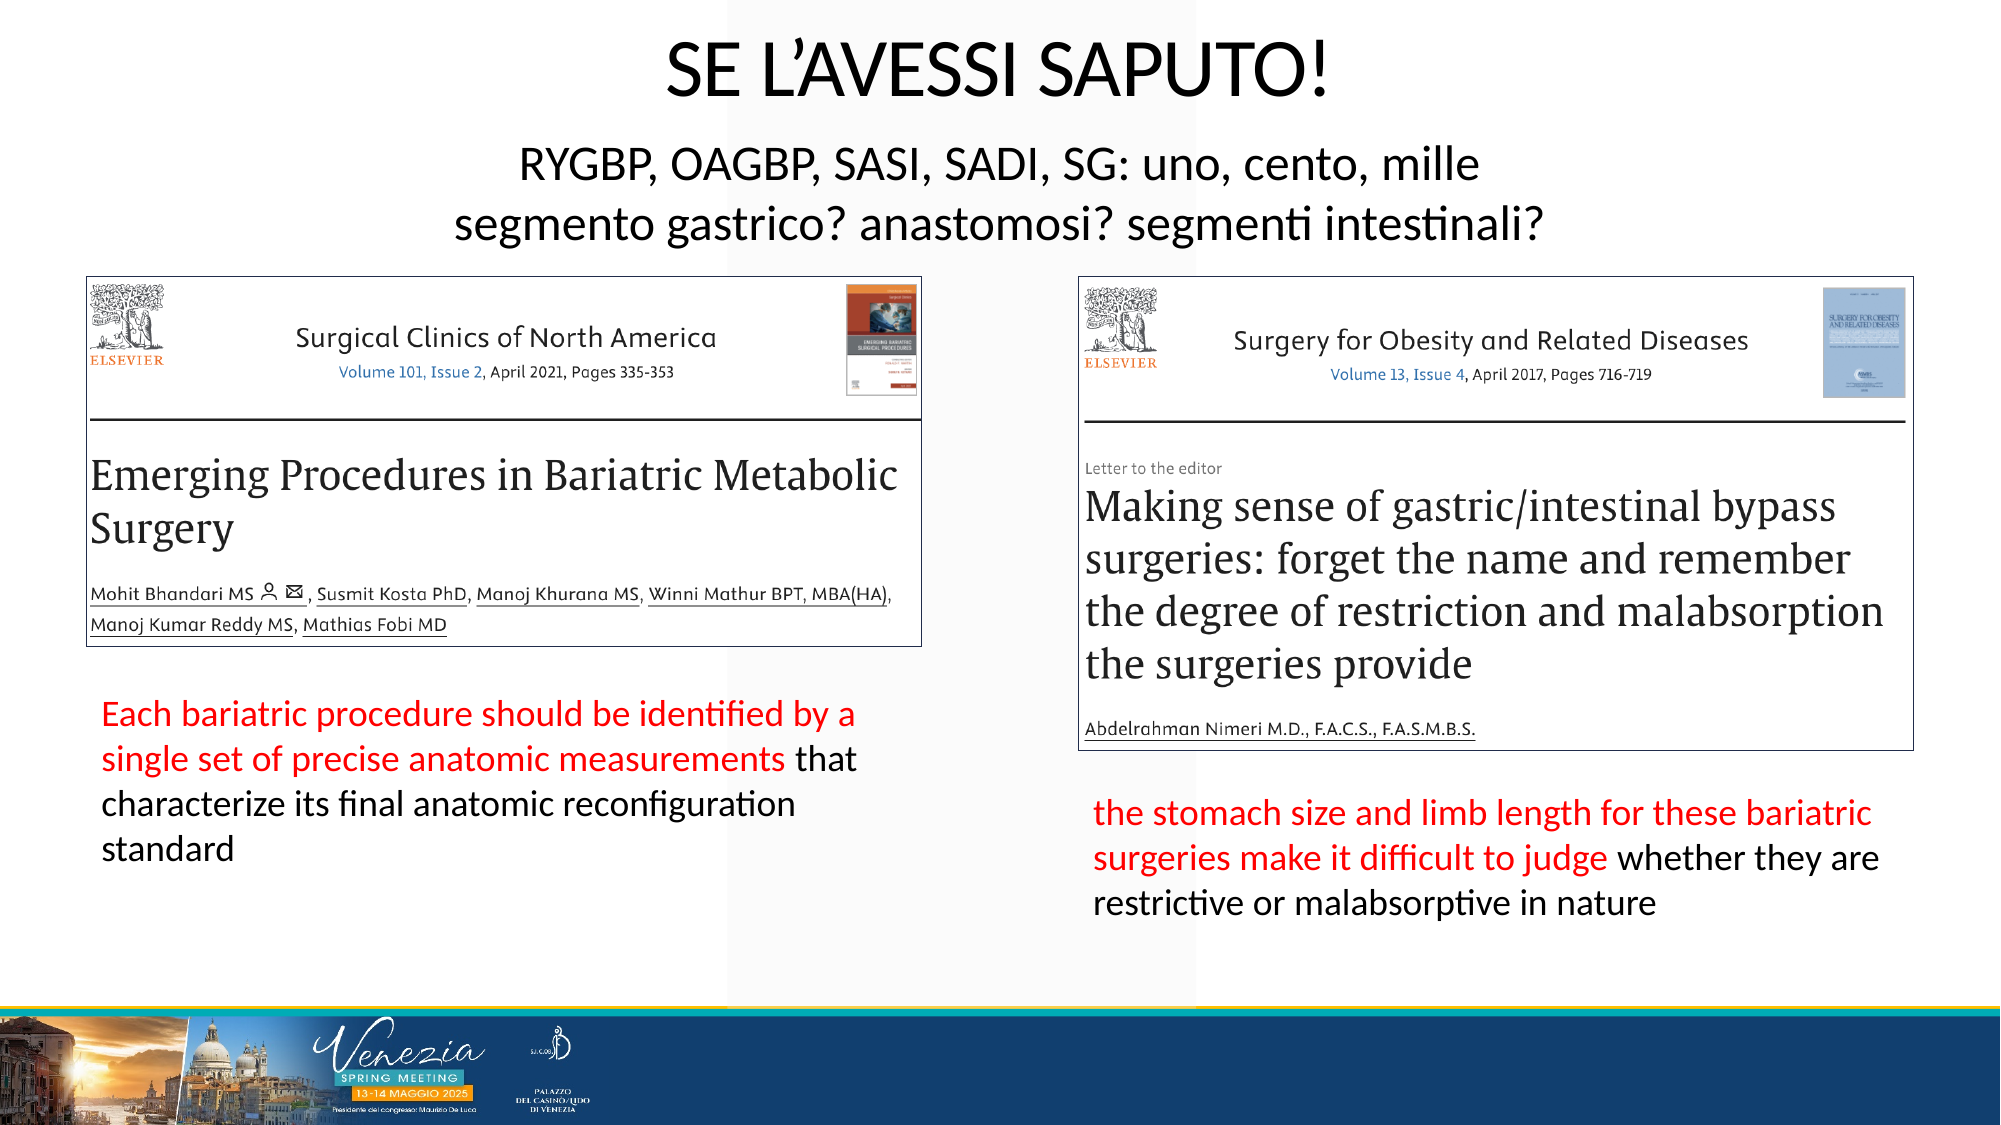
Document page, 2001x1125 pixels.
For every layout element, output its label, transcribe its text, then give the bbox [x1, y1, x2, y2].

text_box Se l’avessi saputo! [153, 17, 1847, 122]
text_box Each bariatric procedure should be identified by a single set of precise anatomic measurements that characterize its final anatomic reconfiguration standard [86, 681, 922, 877]
text_box the stomach size and limb length for these bariatric surgeries make it difficult to judge whether they are restrictive or malabsorptive in nature [1078, 780, 1914, 930]
picture [85, 275, 923, 648]
picture [0, 1017, 609, 1125]
text_box RYGBP, OAGBP, SASI, SADI, SG: uno, cento, mille segmento gastrico? anastomosi? segmenti intestinali? [398, 123, 1602, 258]
picture [1077, 276, 1915, 751]
